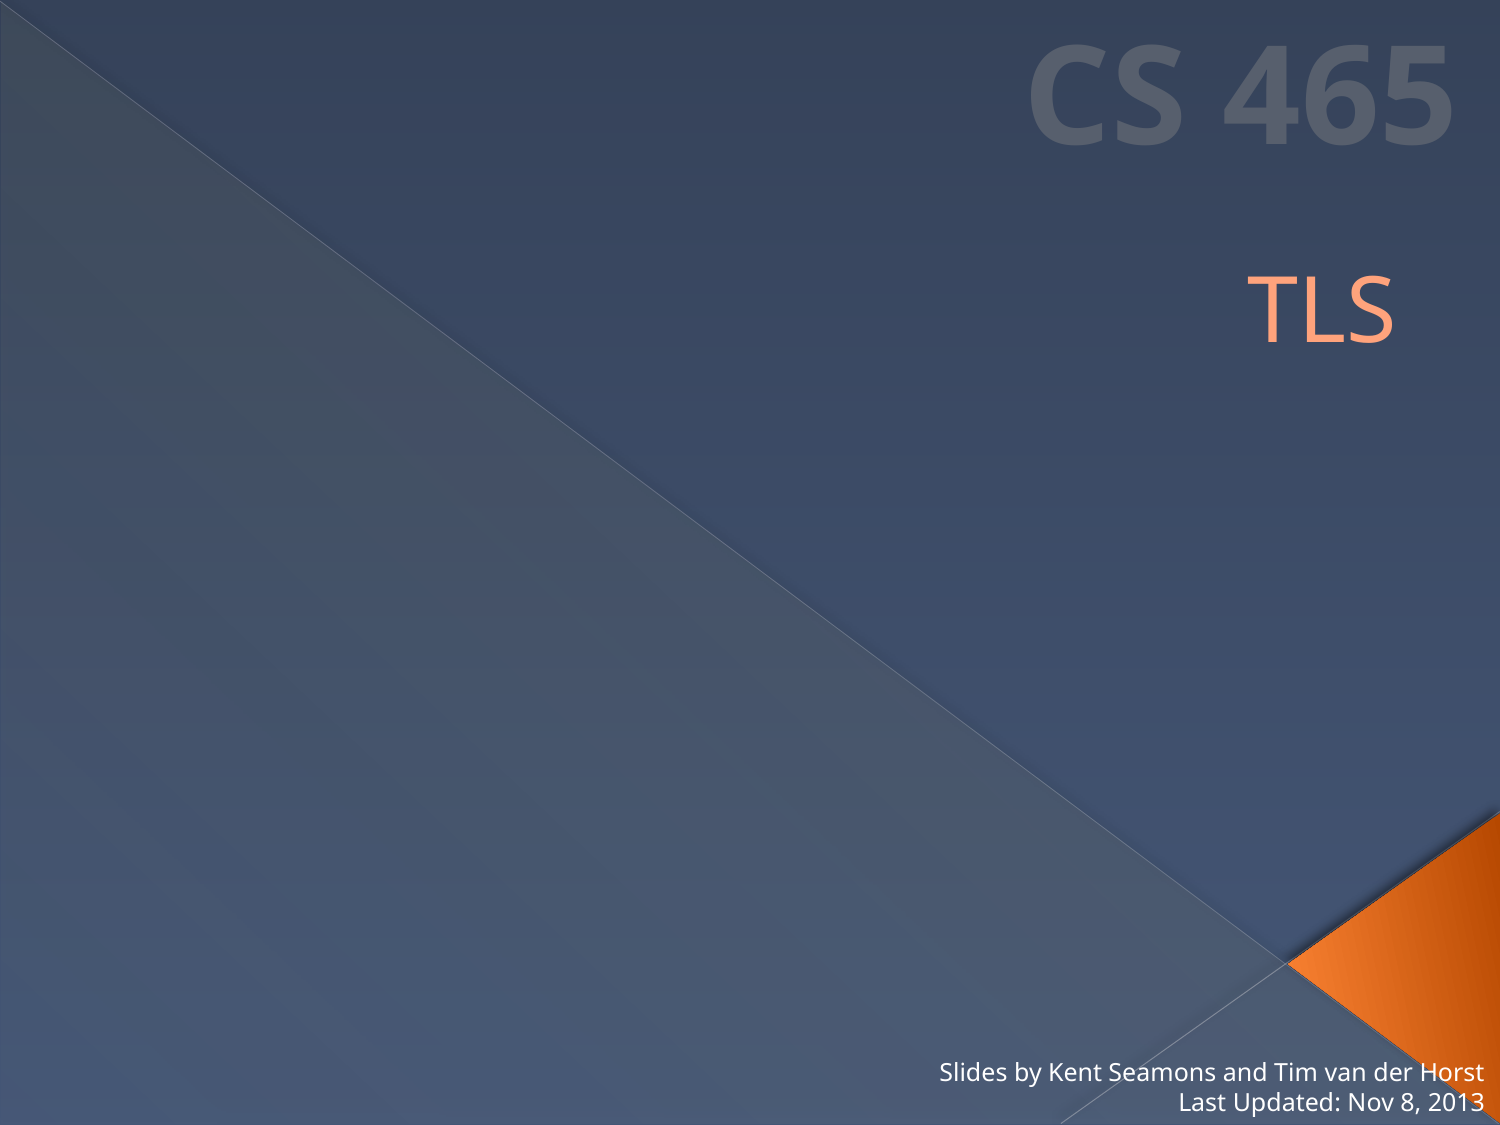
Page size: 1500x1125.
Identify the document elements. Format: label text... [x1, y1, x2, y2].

text_box Slides by Kent Seamons and Tim van der Horst Last Updated: Nov 8, 2013 [849, 1049, 1500, 1124]
text_box CS 465 [1008, 0, 1475, 180]
subtitle [88, 369, 1412, 657]
title TLS [88, 127, 1412, 369]
